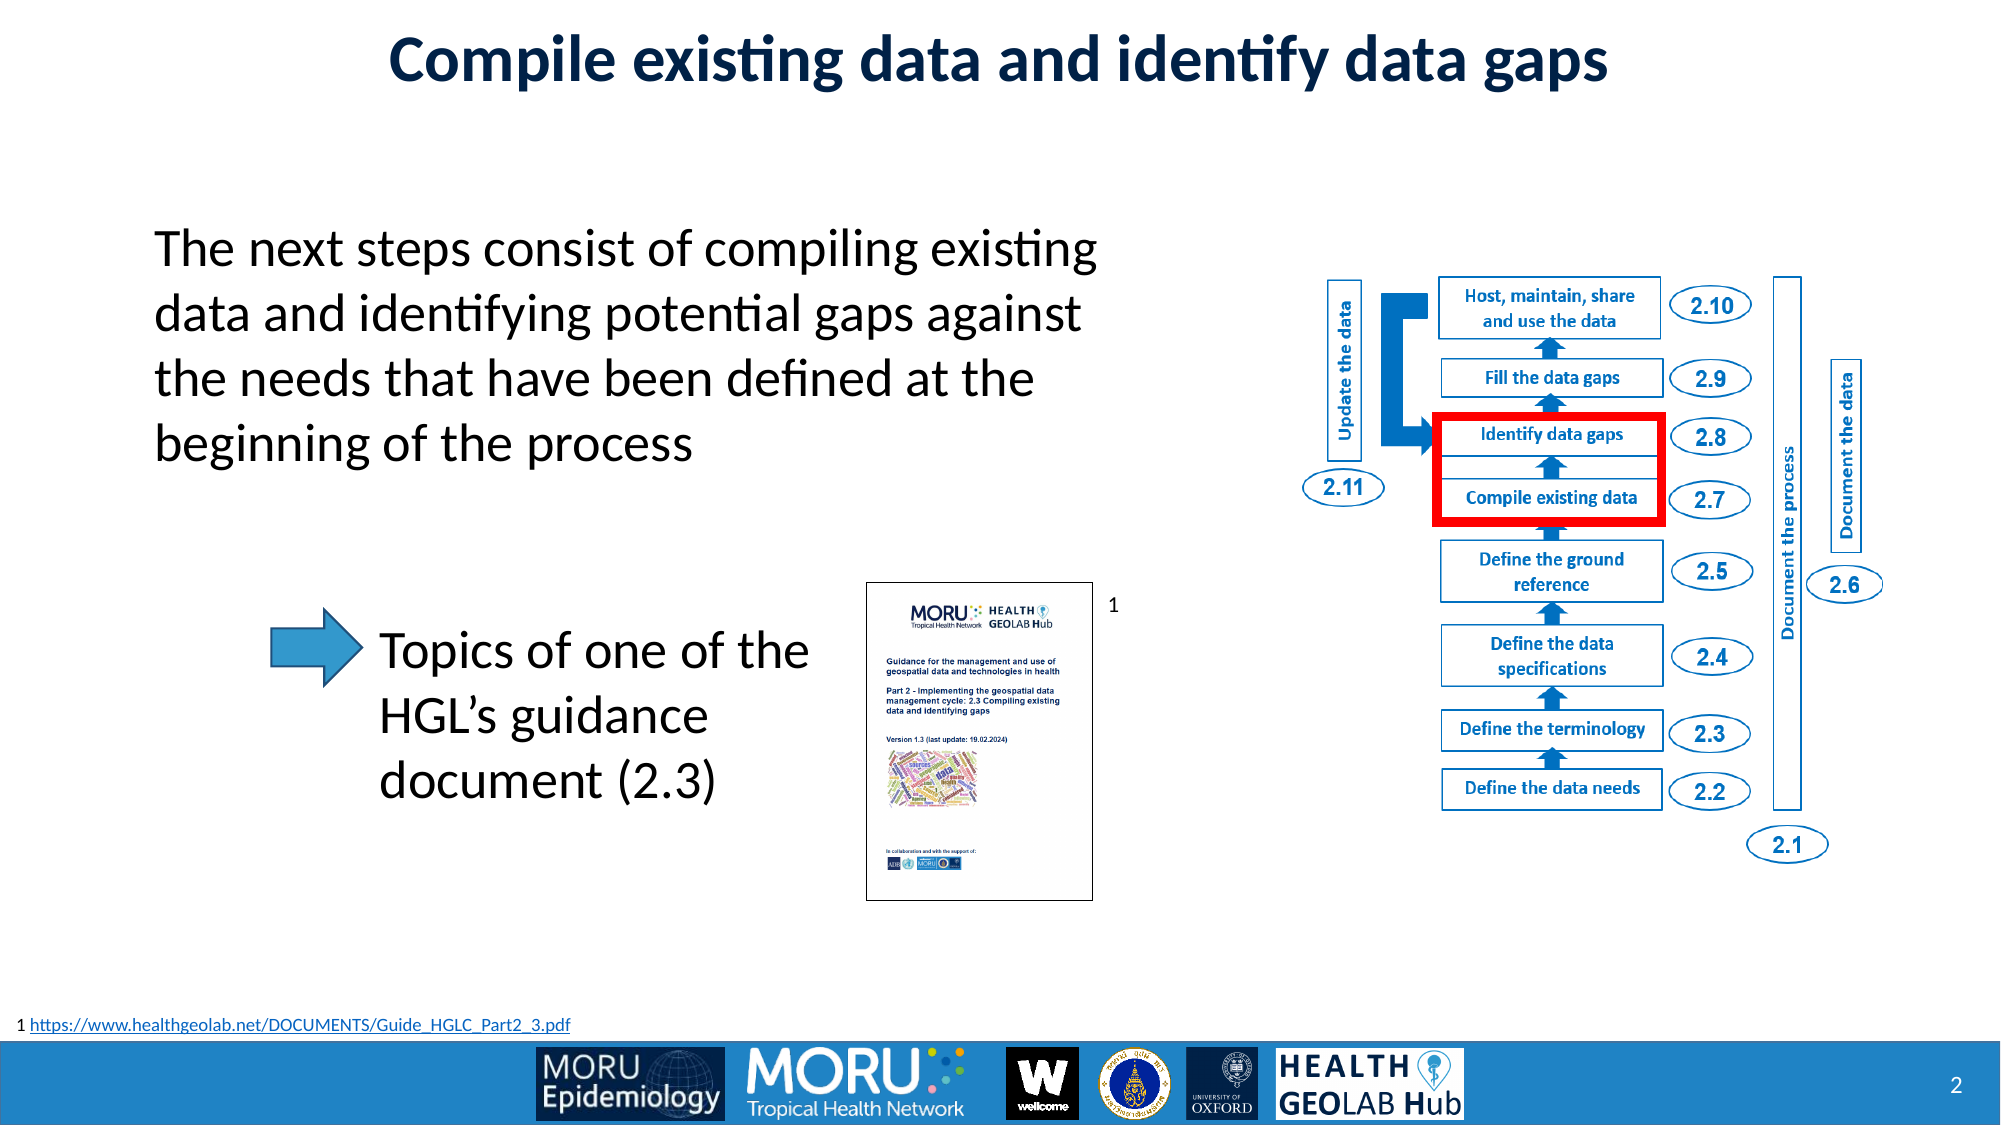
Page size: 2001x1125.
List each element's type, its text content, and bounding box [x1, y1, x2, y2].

picture [536, 1047, 725, 1121]
picture [1098, 1047, 1171, 1120]
text_box Compile existing data and identify data gaps [0, 3, 2000, 118]
text_box Topics of one of the HGL’s guidance document (2.3) [364, 606, 866, 817]
picture [1186, 1047, 1258, 1120]
picture [1006, 1047, 1079, 1120]
text_box [270, 607, 364, 688]
picture [1275, 1048, 1464, 1120]
picture [1295, 253, 1883, 872]
text_box The next steps consist of compiling existing data and identifying potential gaps against the needs that have been defined at the beginning of the process [139, 204, 1117, 480]
text_box 1 https://www.healthgeolab.net/DOCUMENTS/Guide_HGLC_Part2_3.pdf [1, 1005, 685, 1043]
picture [747, 1047, 964, 1120]
text_box 1 [1093, 582, 1150, 625]
picture [866, 582, 1093, 901]
